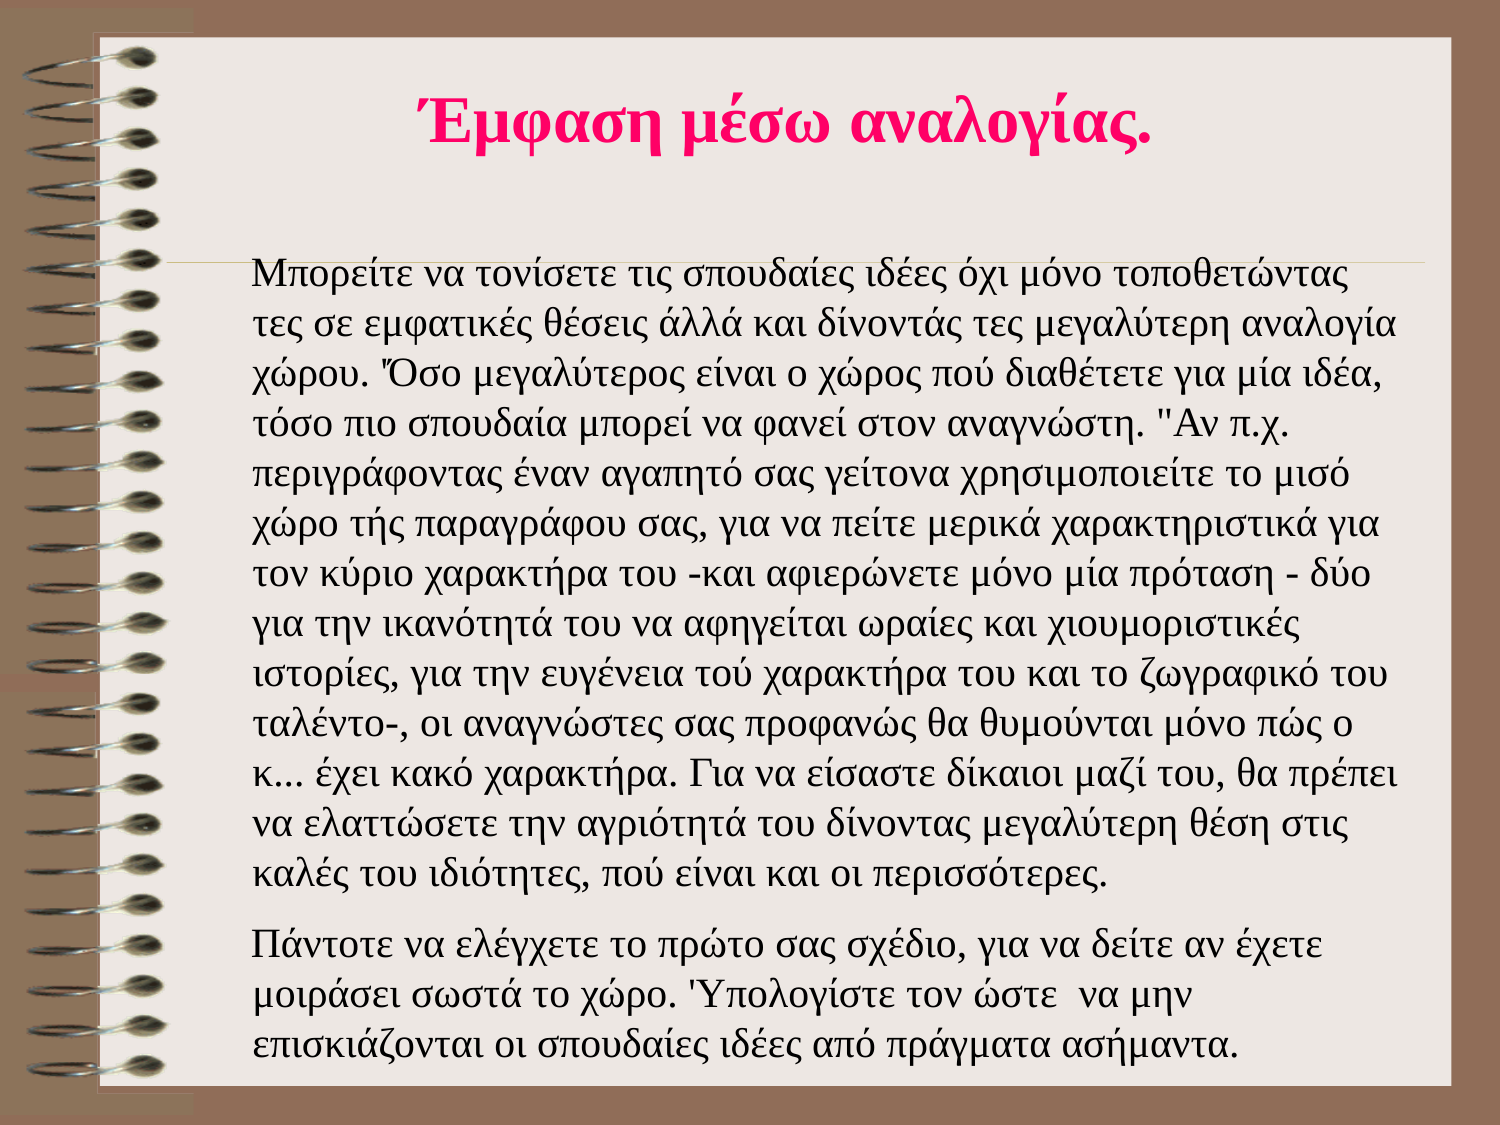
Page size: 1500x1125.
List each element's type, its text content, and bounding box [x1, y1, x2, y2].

picture [0, 692, 162, 1115]
picture [0, 8, 194, 674]
title Έμφαση μέσω αναλογίας. [162, 62, 1413, 237]
text_box Μπορείτε να τονίσετε τις σπουδαίες ιδέες όχι μόνο τοποθετώντας τες σε εμφατικές θέσεις άλλά και δίνοντάς τες μεγαλύτερη αναλογία χώρου. 'Όσο μεγαλύτερος είναι ο χώρος πού διαθέτετε για μία ιδέα, τόσο πιο σπουδαία μπορεί να φανεί στον αναγνώστη. "Αν π.χ. περιγράφοντας έναν αγαπητό σας γείτονα χρησιμοποιείτε το μισό χώρο τής παραγράφου σας, για να πείτε μερικά χαρακτηριστικά για τον κύριο χαρακτήρα του -και αφιερώνετε μόνο μία πρόταση - δύο για την ικανότητά του να αφηγείται ωραίες και χιουμοριστικές ιστορίες, για την ευγένεια τού χαρακτήρα του και το ζωγραφικό του ταλέντο-, οι αναγνώστες σας προφανώς θα θυμούνται μόνο πώς ο κ... έχει κακό χαρακτήρα. Για να είσαστε δίκαιοι μαζί του, θα πρέπει να ελαττώσετε την αγριότητά του δίνοντας μεγαλύτερη θέση στις καλές του ιδιότητες, πού είναι και οι περισσότερες. Πάντοτε να ελέγχετε το πρώτο σας σχέδιο, για να δείτε αν έχετε μοιράσει σωστά το χώρο. 'Υπολογίστε τον ώστε να μην επισκιάζονται οι σπουδαίες ιδέες από πράγματα ασήμαντα. [162, 237, 1425, 1125]
